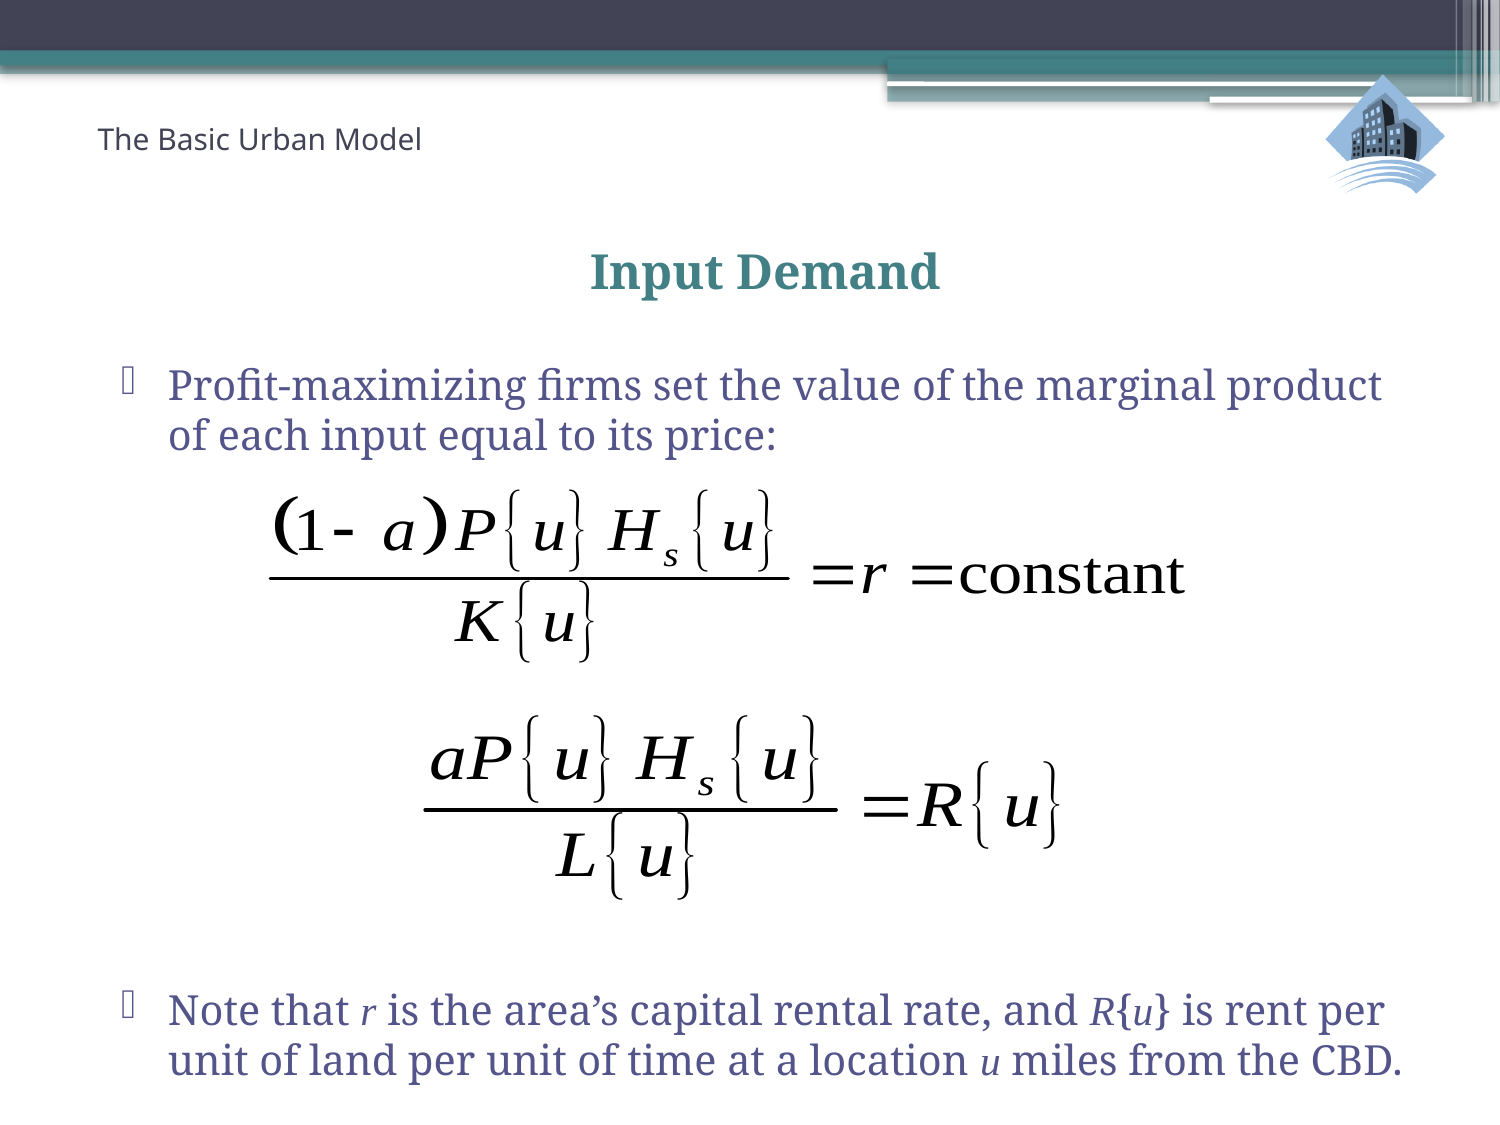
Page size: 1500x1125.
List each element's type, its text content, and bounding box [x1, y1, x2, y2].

list Input Demand Profit-maximizing firms set the value of the marginal product of each input equal to its price: Note that r is the area’s capital rental rate, and R{u} is rent per unit of land per unit of time at a location u miles from the CBD. [75, 233, 1425, 1113]
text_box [258, 487, 1201, 913]
title The Basic Urban Model [75, 112, 1319, 200]
picture [1324, 74, 1445, 194]
